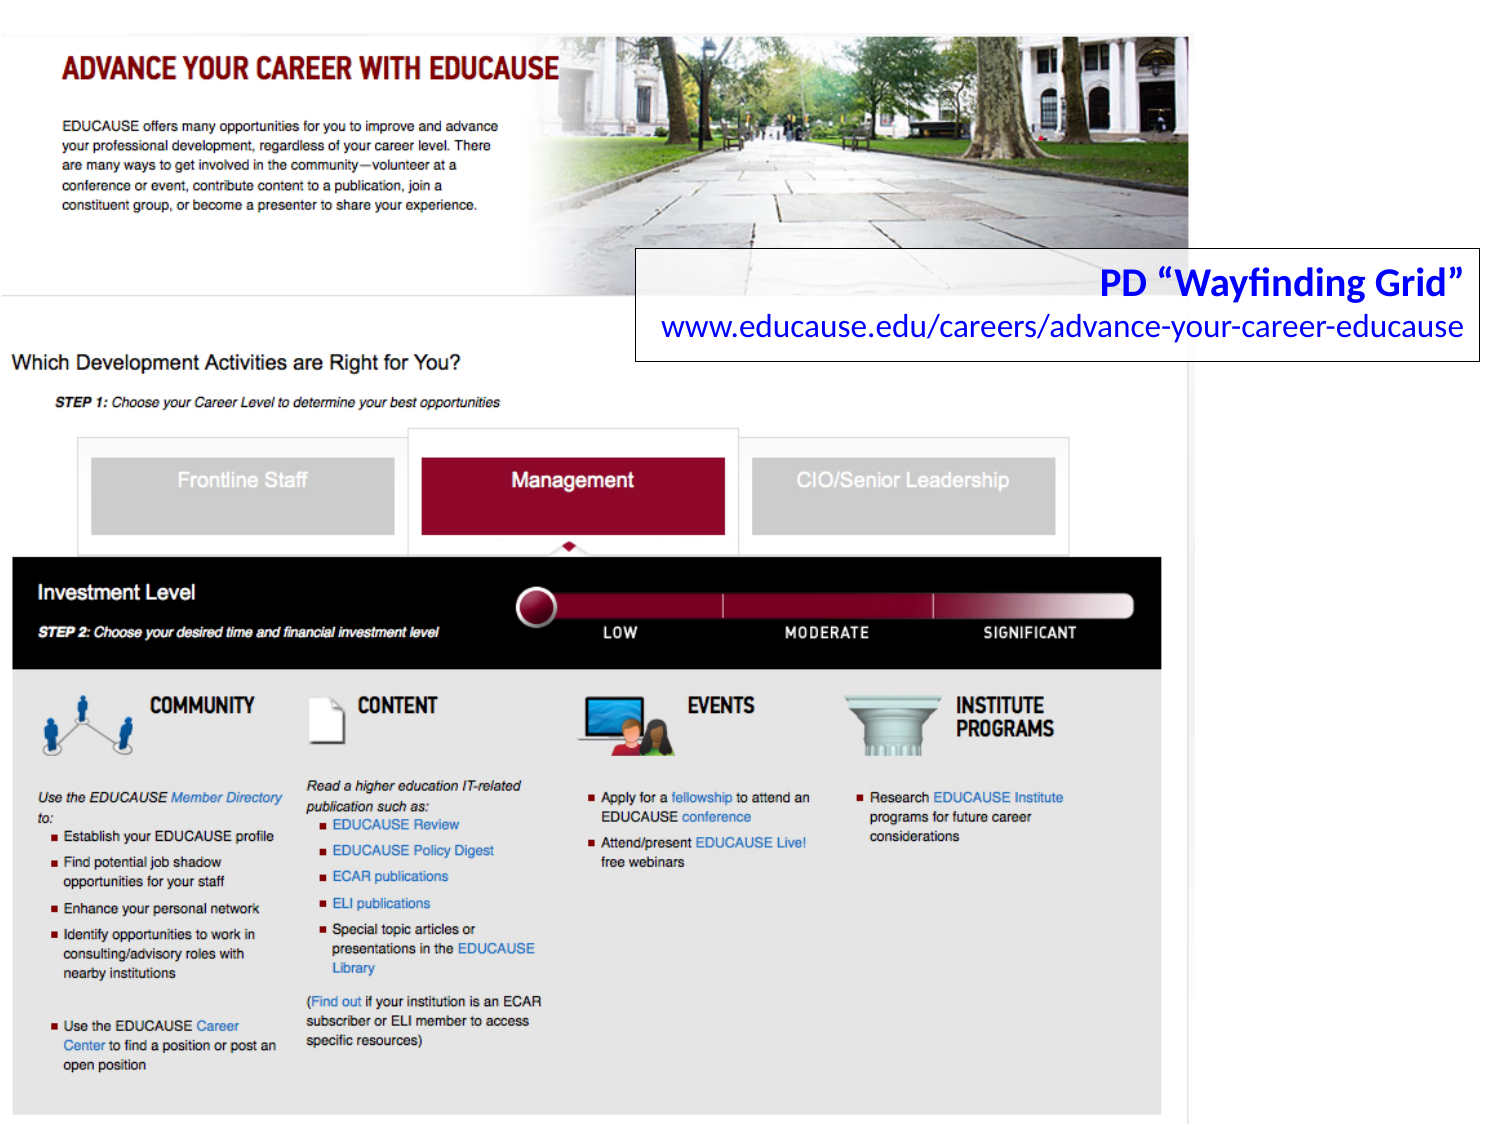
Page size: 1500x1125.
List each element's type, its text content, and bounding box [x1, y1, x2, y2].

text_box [1, 33, 1196, 1124]
title PD “Wayfinding Grid” www.educause.edu/careers/advance-your-career-educause [1201, 248, 1480, 362]
